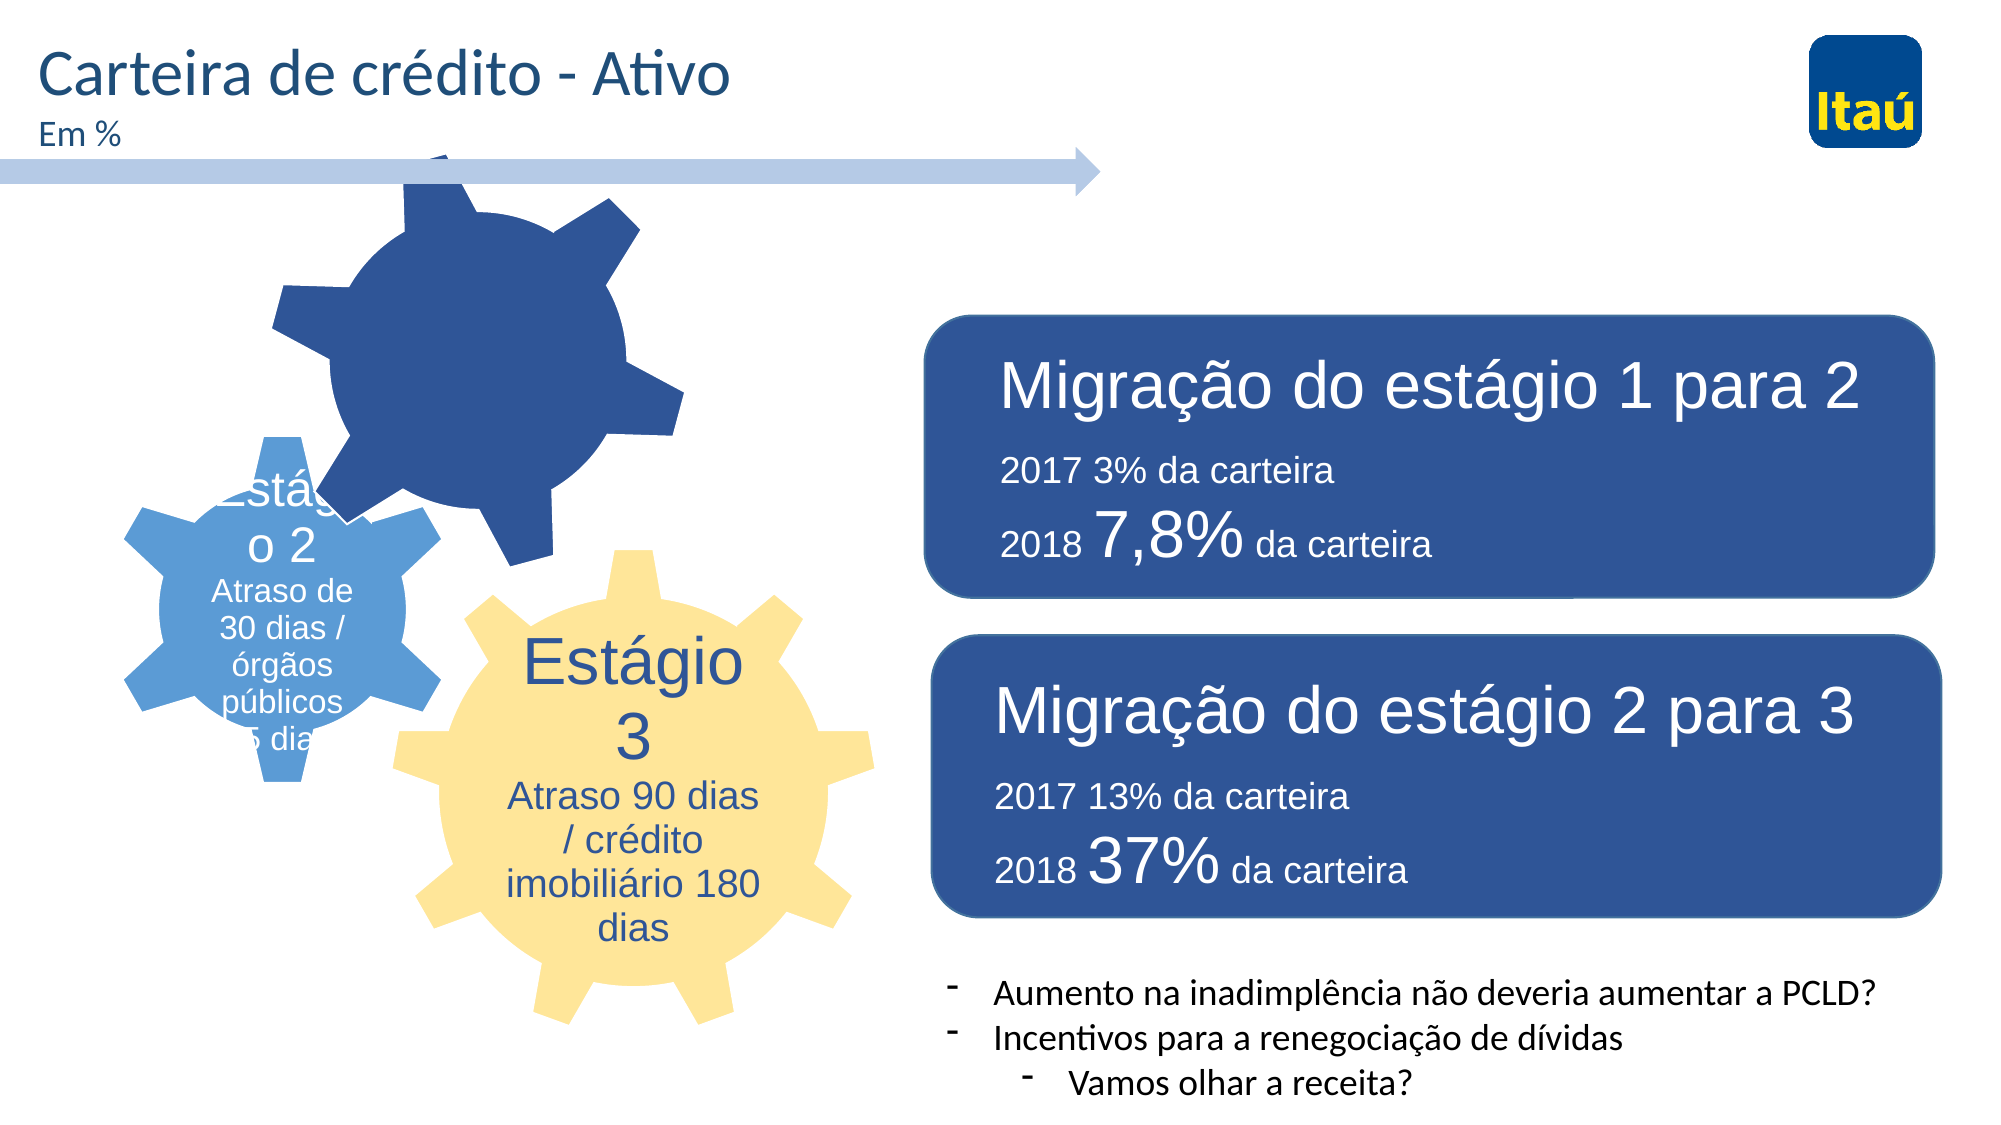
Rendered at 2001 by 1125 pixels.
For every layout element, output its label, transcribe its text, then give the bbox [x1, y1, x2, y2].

text_box Aumento na inadimplência não deveria aumentar a PCLD? Incentivos para a renegociação de dívidas Vamos olhar a receita? [931, 960, 1910, 1110]
picture [1809, 35, 1922, 148]
text_box [1101, 314, 1936, 599]
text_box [0, 147, 1101, 1036]
text_box Migração do estágio 2 para 3 2017 13% da carteira 2018 37% da carteira [1101, 675, 1923, 889]
text_box Carteira de crédito - Ativo Em % [14, 13, 884, 147]
text_box Migração do estágio 1 para 2 2017 3% da carteira 2018 7,8% da carteira [1101, 349, 1911, 563]
text_box [1101, 634, 1943, 919]
